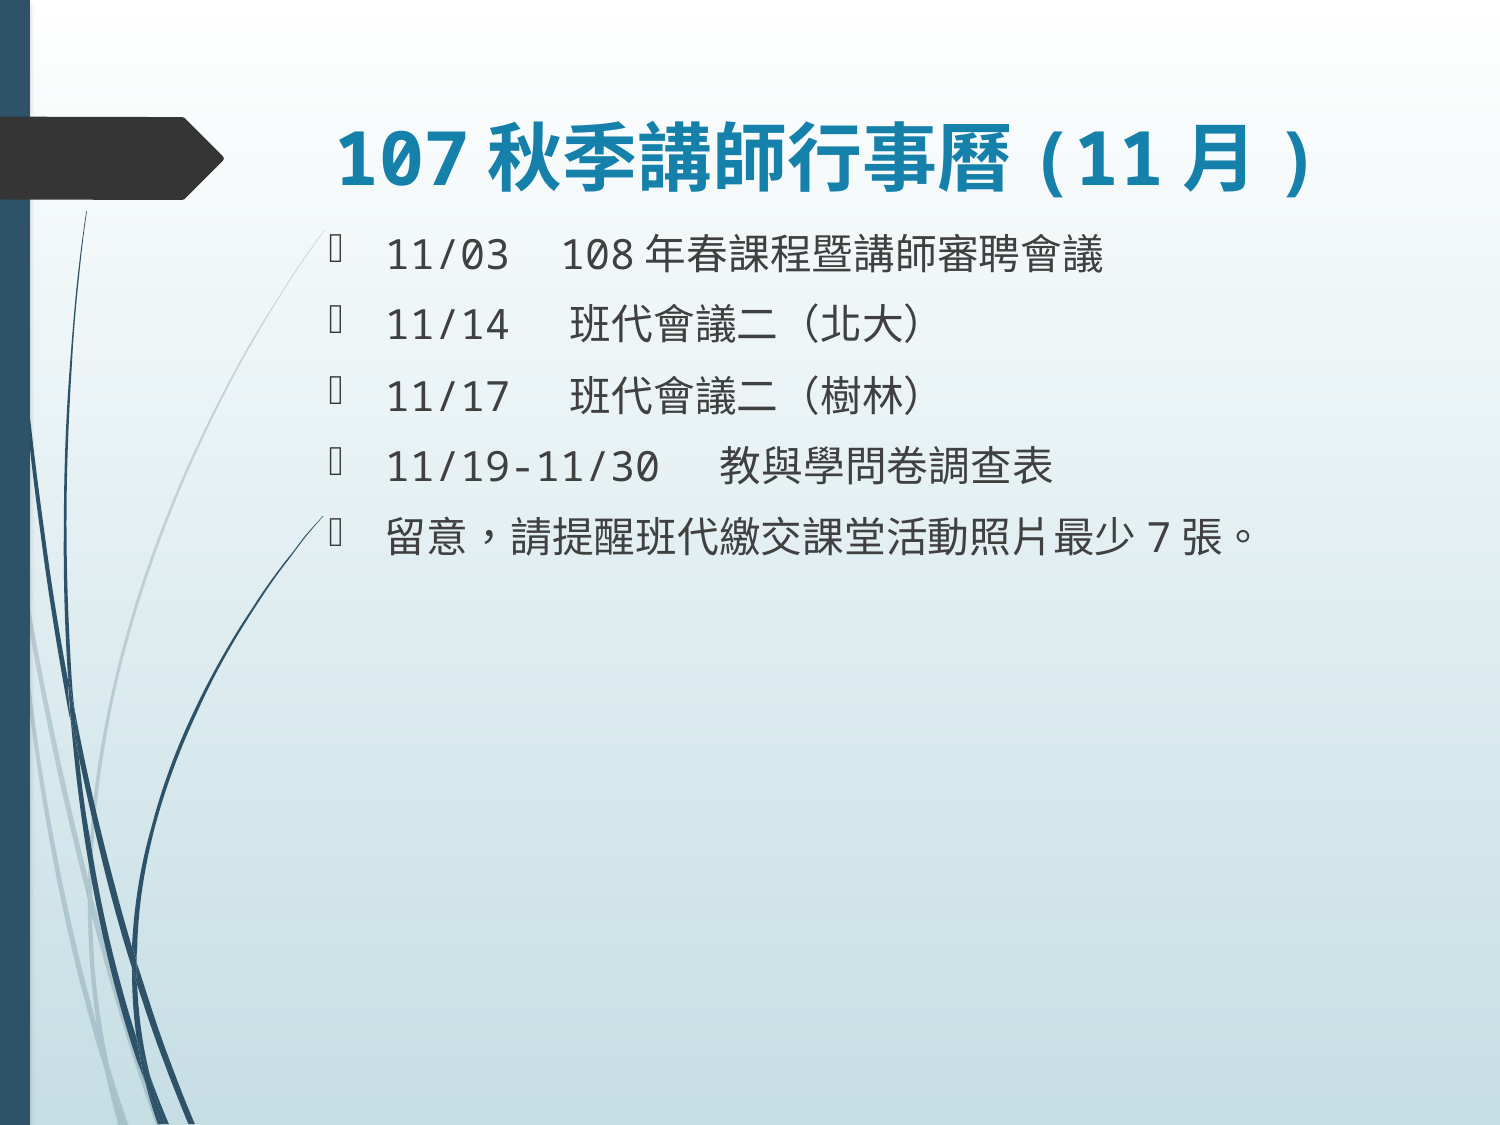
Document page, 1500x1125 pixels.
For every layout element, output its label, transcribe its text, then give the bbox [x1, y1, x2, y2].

list 11/03 108年春課程暨講師審聘會議 11/14 班代會議二（北大） 11/17 班代會議二（樹林） 11/19-11/30 教與學問卷調查表 留意，請提醒班代繳交課堂活動照片最少7張。 [313, 219, 1395, 840]
title 107秋季講師行事曆(11月) [319, 102, 1400, 313]
